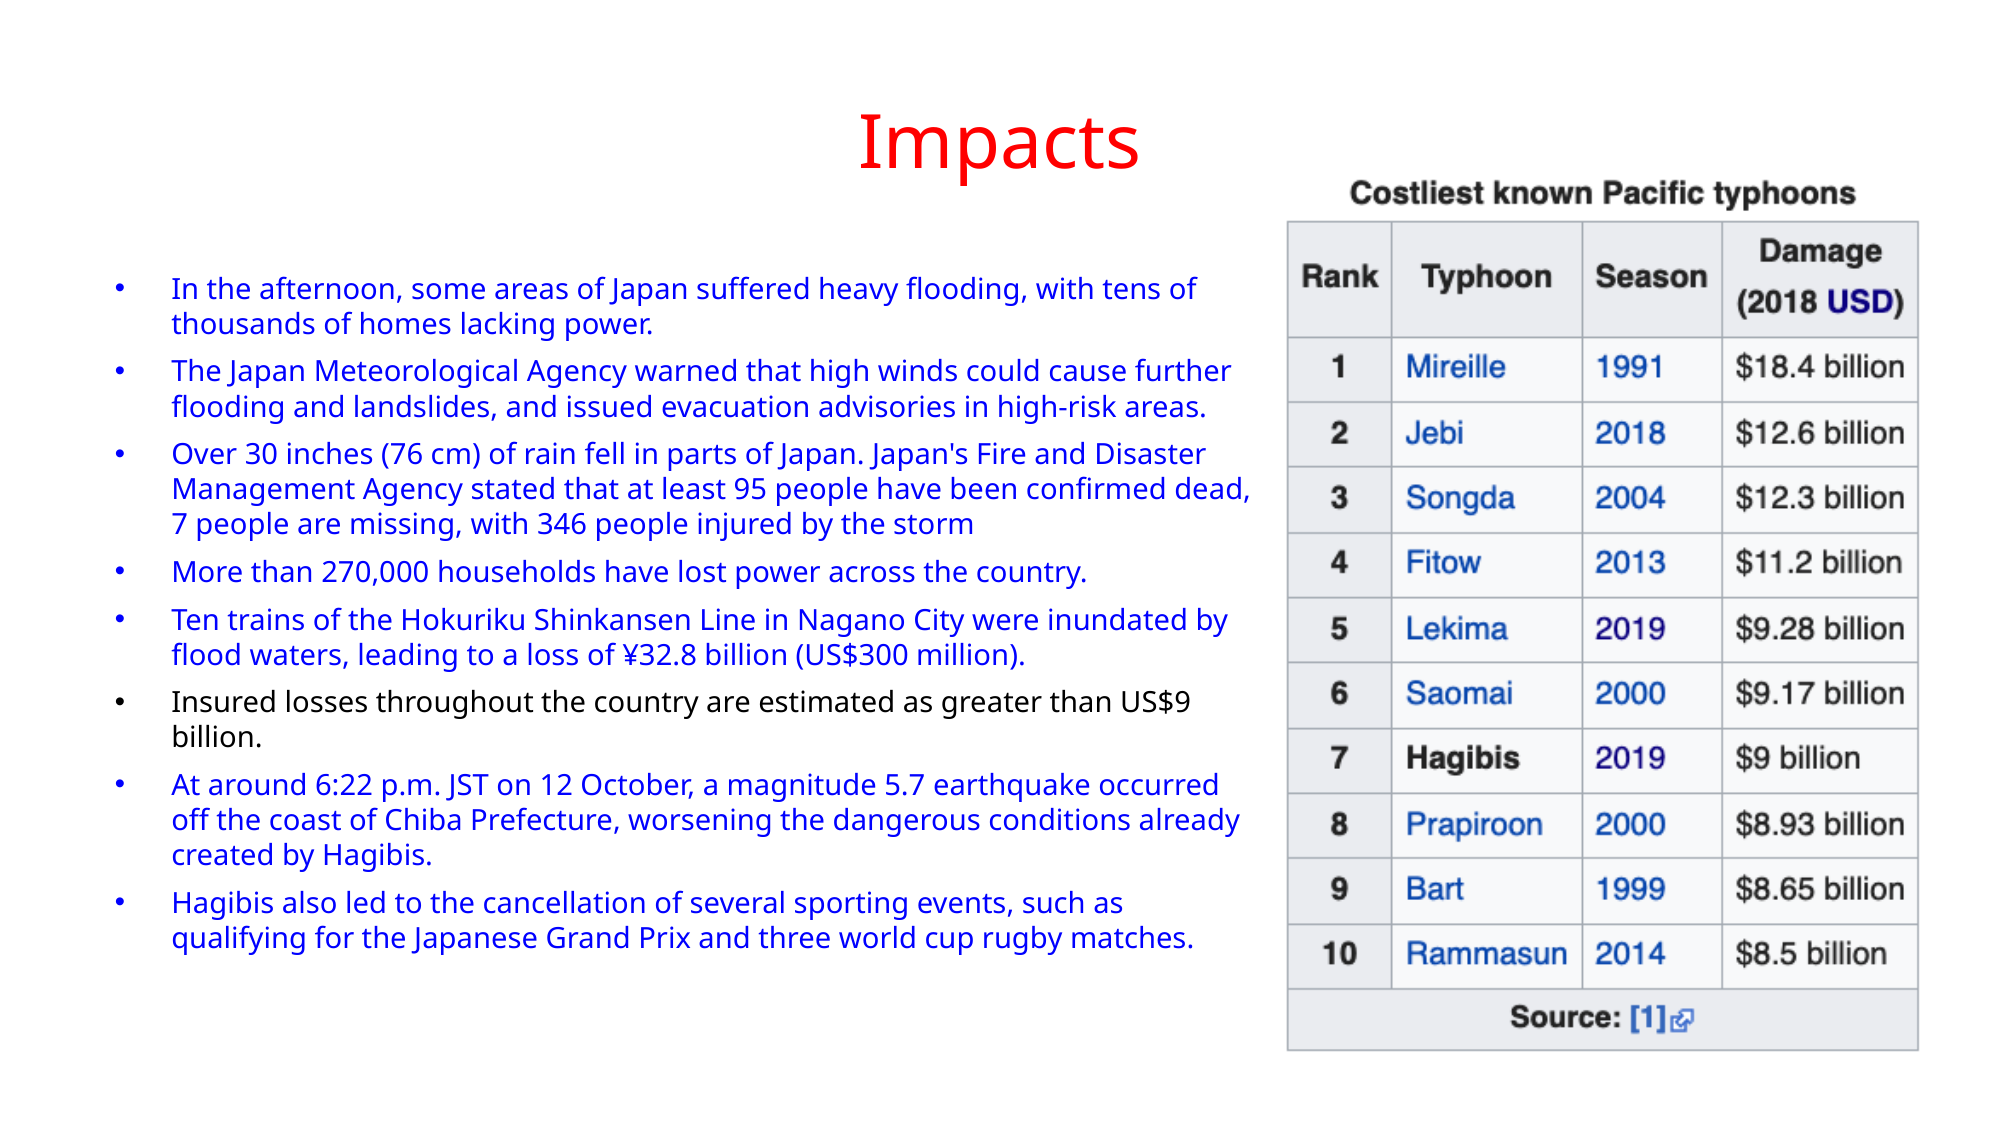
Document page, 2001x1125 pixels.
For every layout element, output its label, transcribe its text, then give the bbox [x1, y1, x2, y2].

list In the afternoon, some areas of Japan suffered heavy flooding, with tens of thousands of homes lacking power. The Japan Meteorological Agency warned that high winds could cause further flooding and landslides, and issued evacuation advisories in high-risk areas. Over 30 inches (76 cm) of rain fell in parts of Japan. Japan's Fire and Disaster Management Agency stated that at least 95 people have been confirmed dead, 7 people are missing, with 346 people injured by the storm More than 270,000 households have lost power across the country. Ten trains of the Hokuriku Shinkansen Line in Nagano City were inundated by flood waters, leading to a loss of ¥32.8 billion (US$300 million). Insured losses throughout the country are estimated as greater than US$9 billion. At around 6:22 p.m. JST on 12 October, a magnitude 5.7 earthquake occurred off the coast of Chiba Prefecture, worsening the dangerous conditions already created by Hagibis. Hagibis also led to the cancellation of several sporting events, such as qualifying for the Japanese Grand Prix and three world cup rugby matches. [99, 262, 1272, 1005]
picture [1277, 176, 1938, 1065]
title Impacts [99, 45, 1900, 233]
